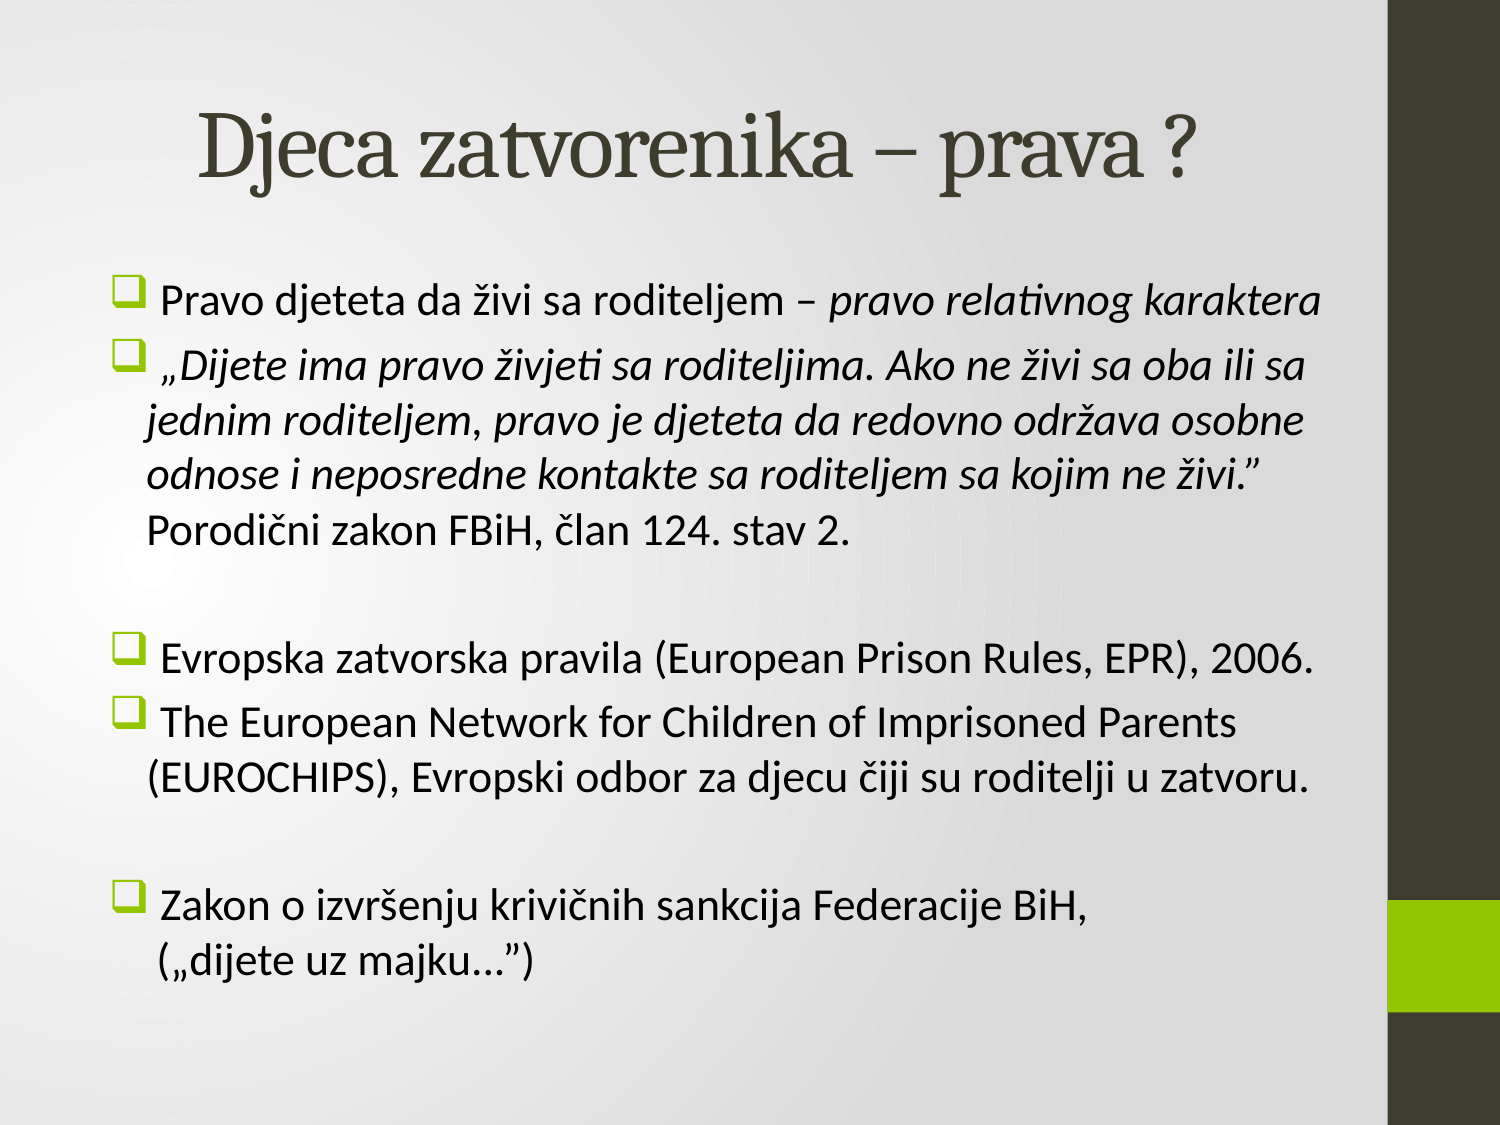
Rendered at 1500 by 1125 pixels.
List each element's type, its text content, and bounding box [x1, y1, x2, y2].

list Pravo djeteta da živi sa roditeljem – pravo relativnog karaktera „Dijete ima pravo živjeti sa roditeljima. Ako ne živi sa oba ili sa jednim roditeljem, pravo je djeteta da redovno održava osobne odnose i neposredne kontakte sa roditeljem sa kojim ne živi.” Porodični zakon FBiH, član 124. stav 2. Evropska zatvorska pravila (European Prison Rules, EPR), 2006. The European Network for Children of Imprisoned Parents (EUROCHIPS), Evropski odbor za djecu čiji su roditelji u zatvoru. Zakon o izvršenju krivičnih sankcija Federacije BiH, („dijete uz majku...”) [75, 262, 1353, 1050]
title Djeca zatvorenika – prava ? [75, 45, 1325, 233]
